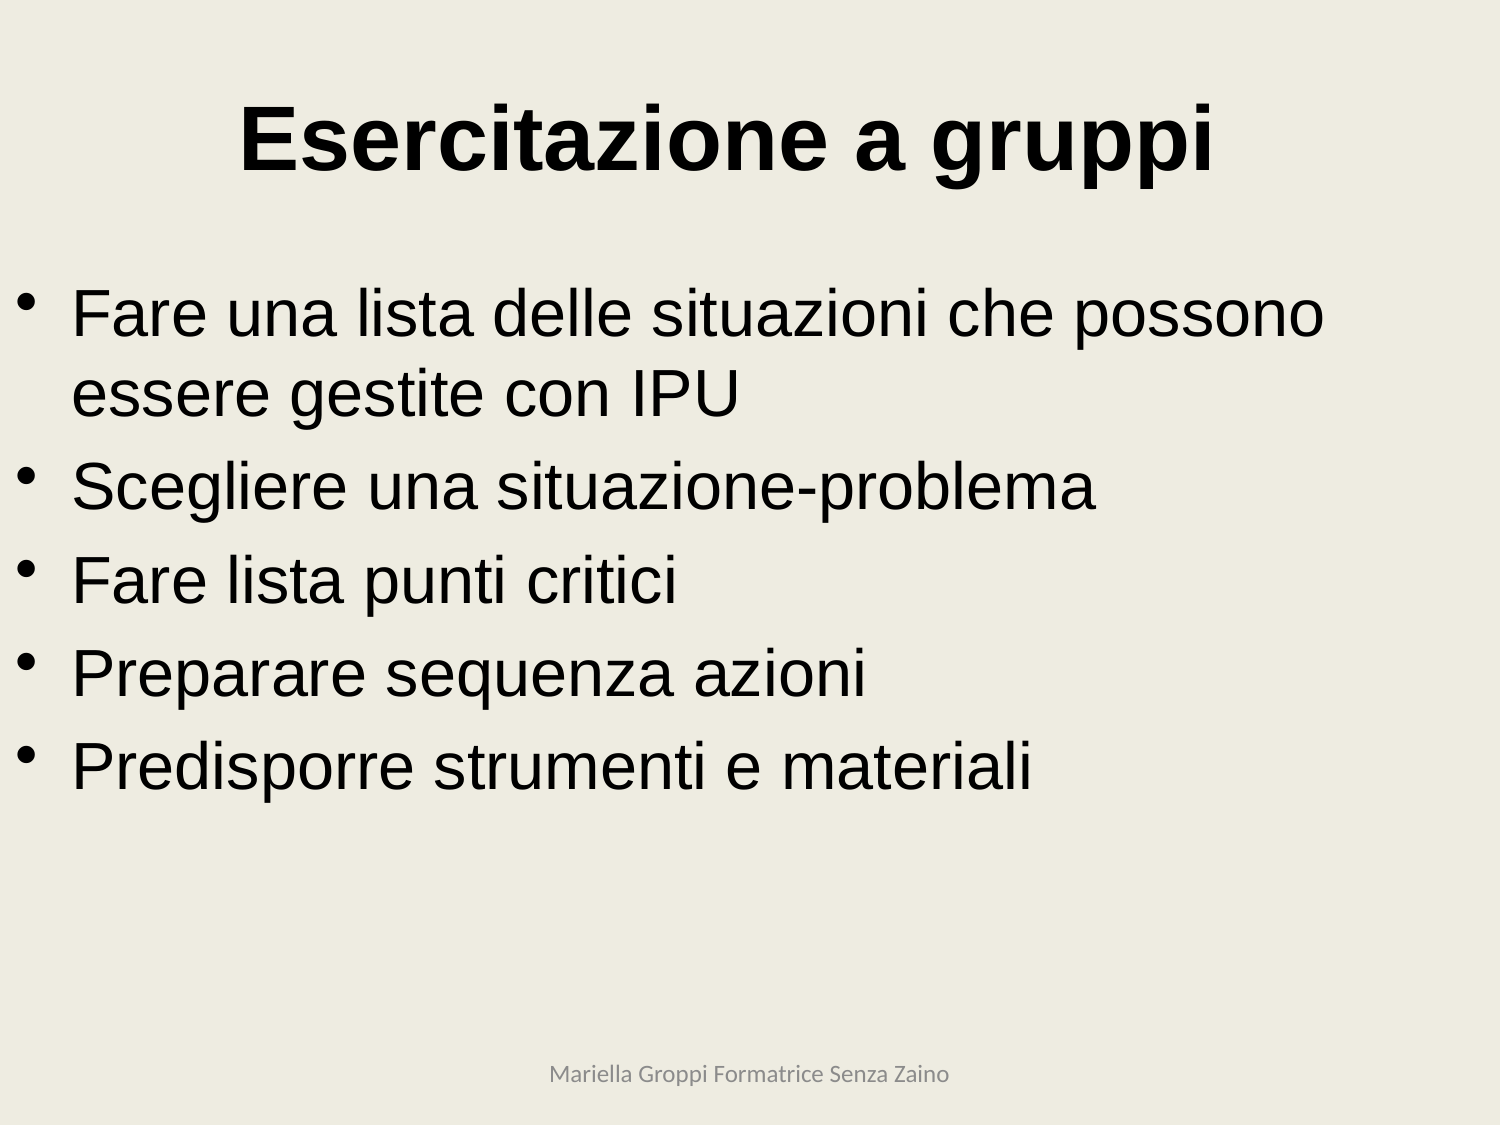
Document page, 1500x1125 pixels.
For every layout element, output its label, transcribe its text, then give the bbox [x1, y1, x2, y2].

footer Mariella Groppi Formatrice Senza Zaino [512, 1042, 988, 1103]
list Fare una lista delle situazioni che possono essere gestite con IPU Scegliere una situazione-problema Fare lista punti critici Preparare sequenza azioni Predisporre strumenti e materiali [0, 262, 1350, 1005]
title Esercitazione a gruppi [105, 45, 1350, 223]
